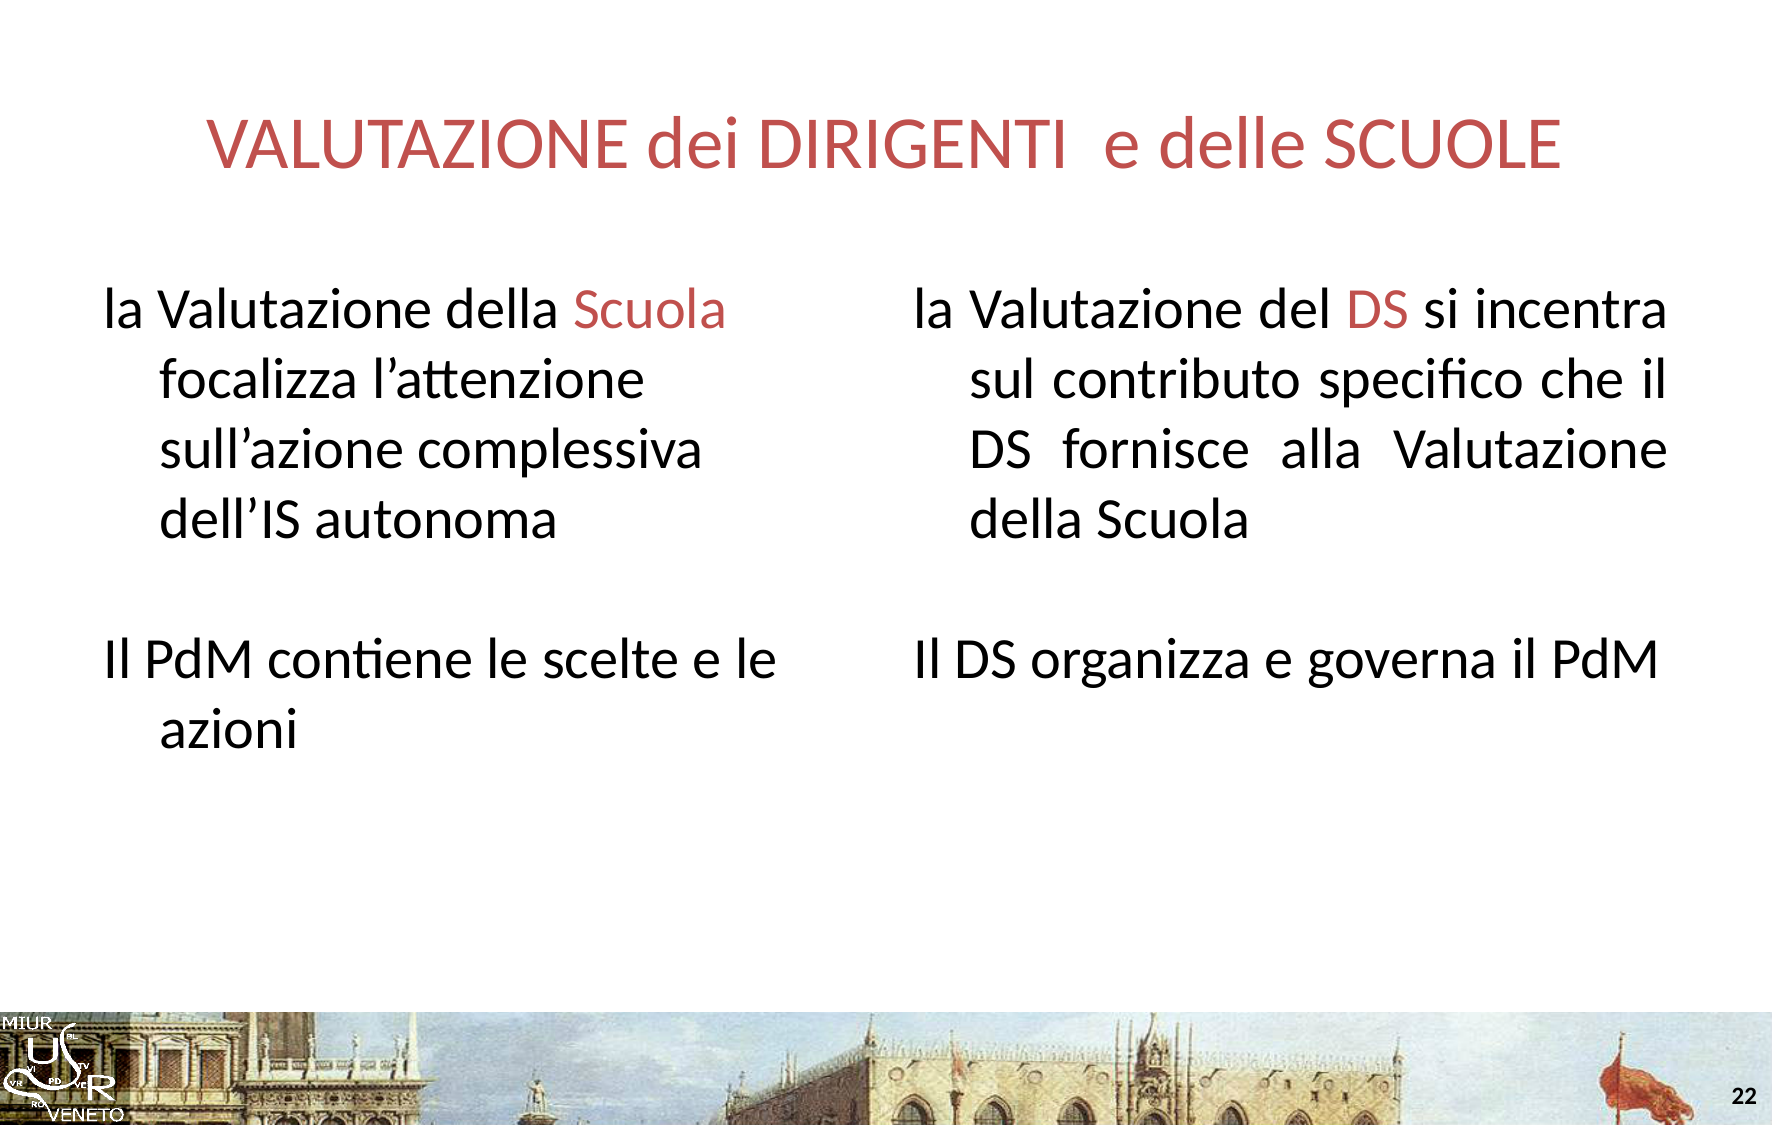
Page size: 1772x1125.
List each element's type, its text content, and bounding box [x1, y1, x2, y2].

list la Valutazione della Scuola focalizza l’attenzione sull’azione complessiva dell’IS autonoma Il PdM contiene le scelte e le azioni [88, 262, 874, 1006]
list la Valutazione del DS si incentra sul contributo specifico che il DS fornisce alla Valutazione della Scuola Il DS organizza e governa il PdM [898, 262, 1684, 1006]
picture [0, 1011, 1772, 1125]
title VALUTAZIONE dei DIRIGENTI e delle SCUOLE [88, 44, 1684, 233]
